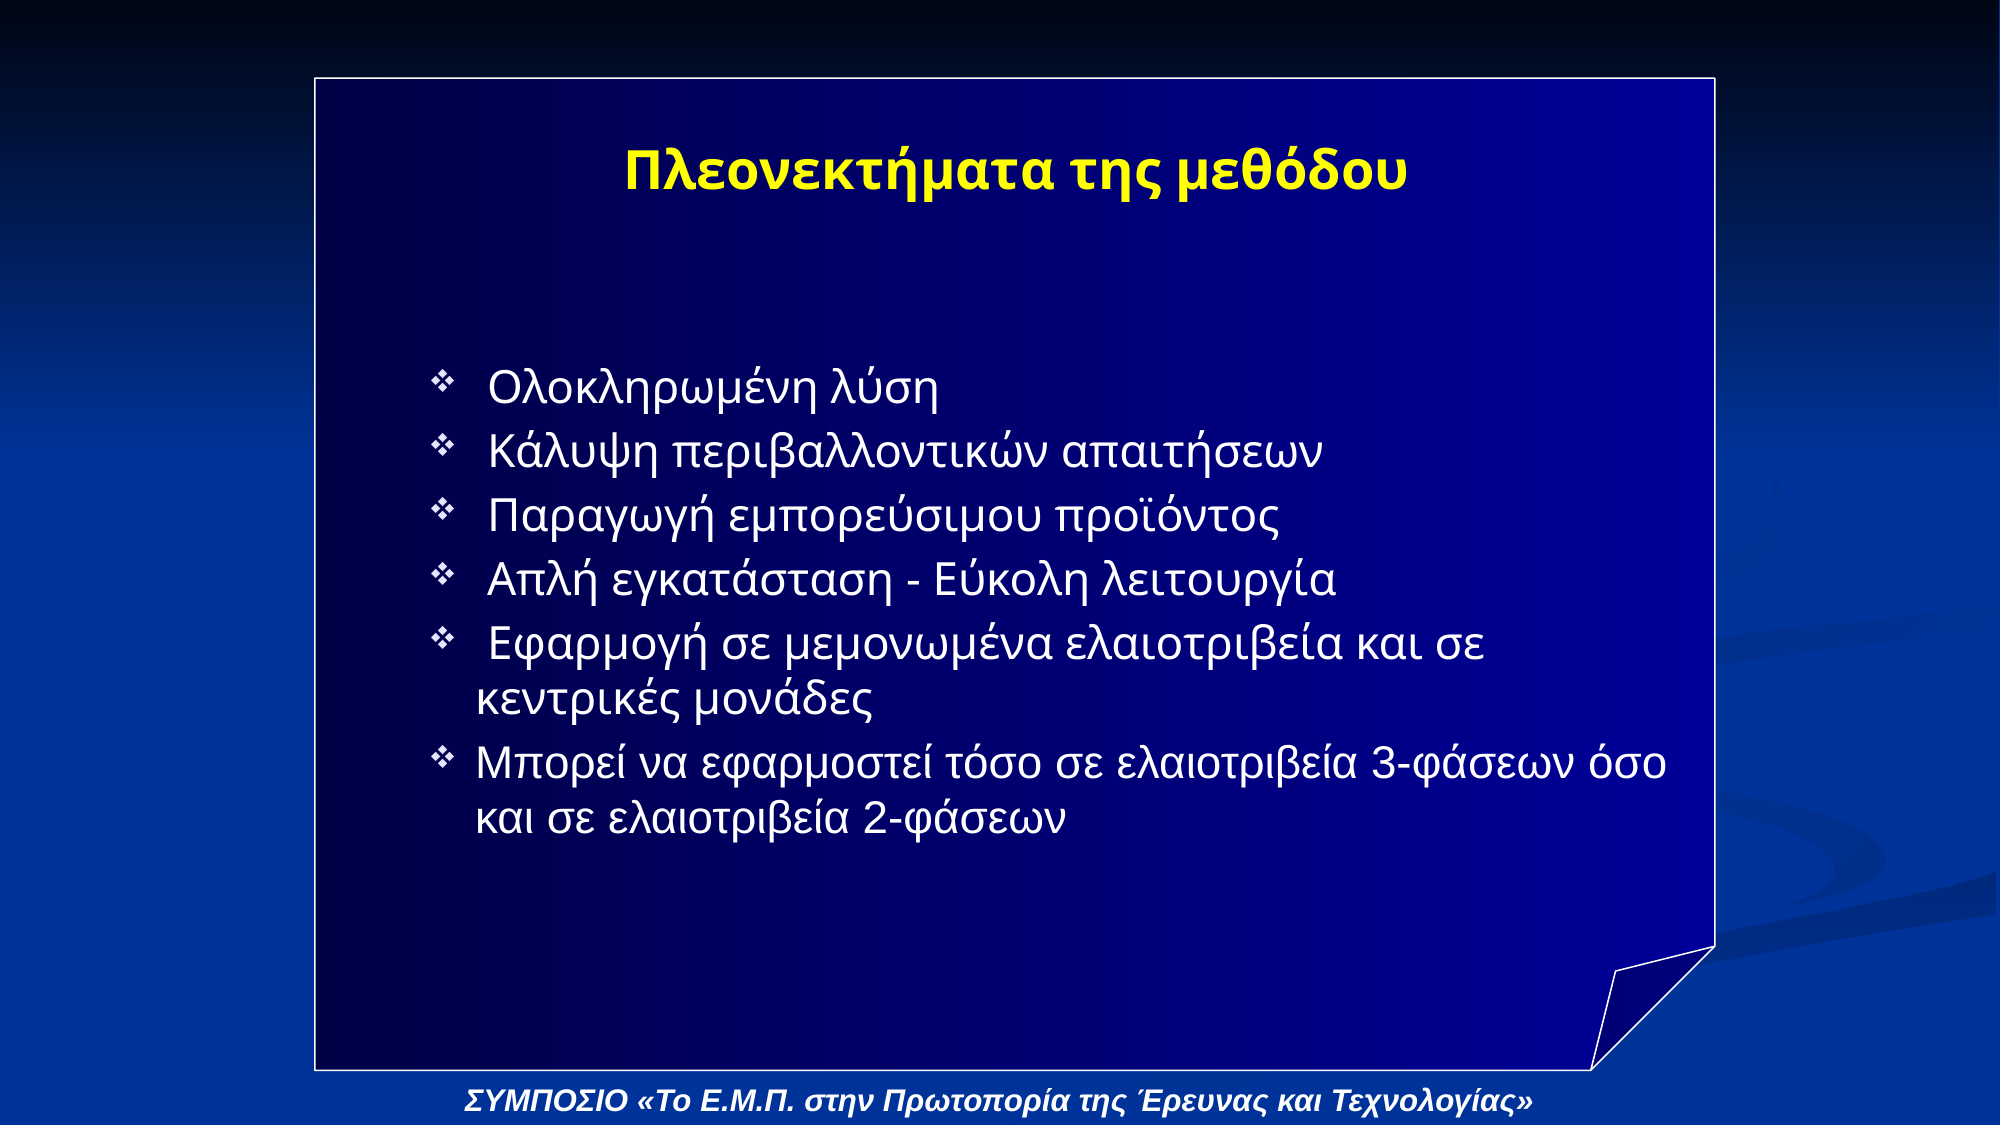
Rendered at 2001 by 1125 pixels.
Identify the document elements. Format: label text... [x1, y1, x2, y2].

text_box Πλεονεκτήματα της μεθόδου [324, 122, 1709, 208]
text_box [314, 78, 1715, 1071]
text_box ΣΥΜΠΟΣΙΟ «To Ε.Μ.Π. στην Πρωτοπορία της Έρευνας και Τεχνολογίας» [249, 1072, 1750, 1125]
text_box Ολοκληρωμένη λύση Κάλυψη περιβαλλοντικών απαιτήσεων Παραγωγή εμπορεύσιμου προϊόντος Απλή εγκατάσταση - Εύκολη λειτουργία Εφαρμογή σε μεμονωμένα ελαιοτριβεία και σε κεντρικές μονάδες Μπορεί να εφαρμοστεί τόσο σε ελαιοτριβεία 3-φάσεων όσο και σε ελαιοτριβεία 2-φάσεων [338, 350, 1709, 811]
